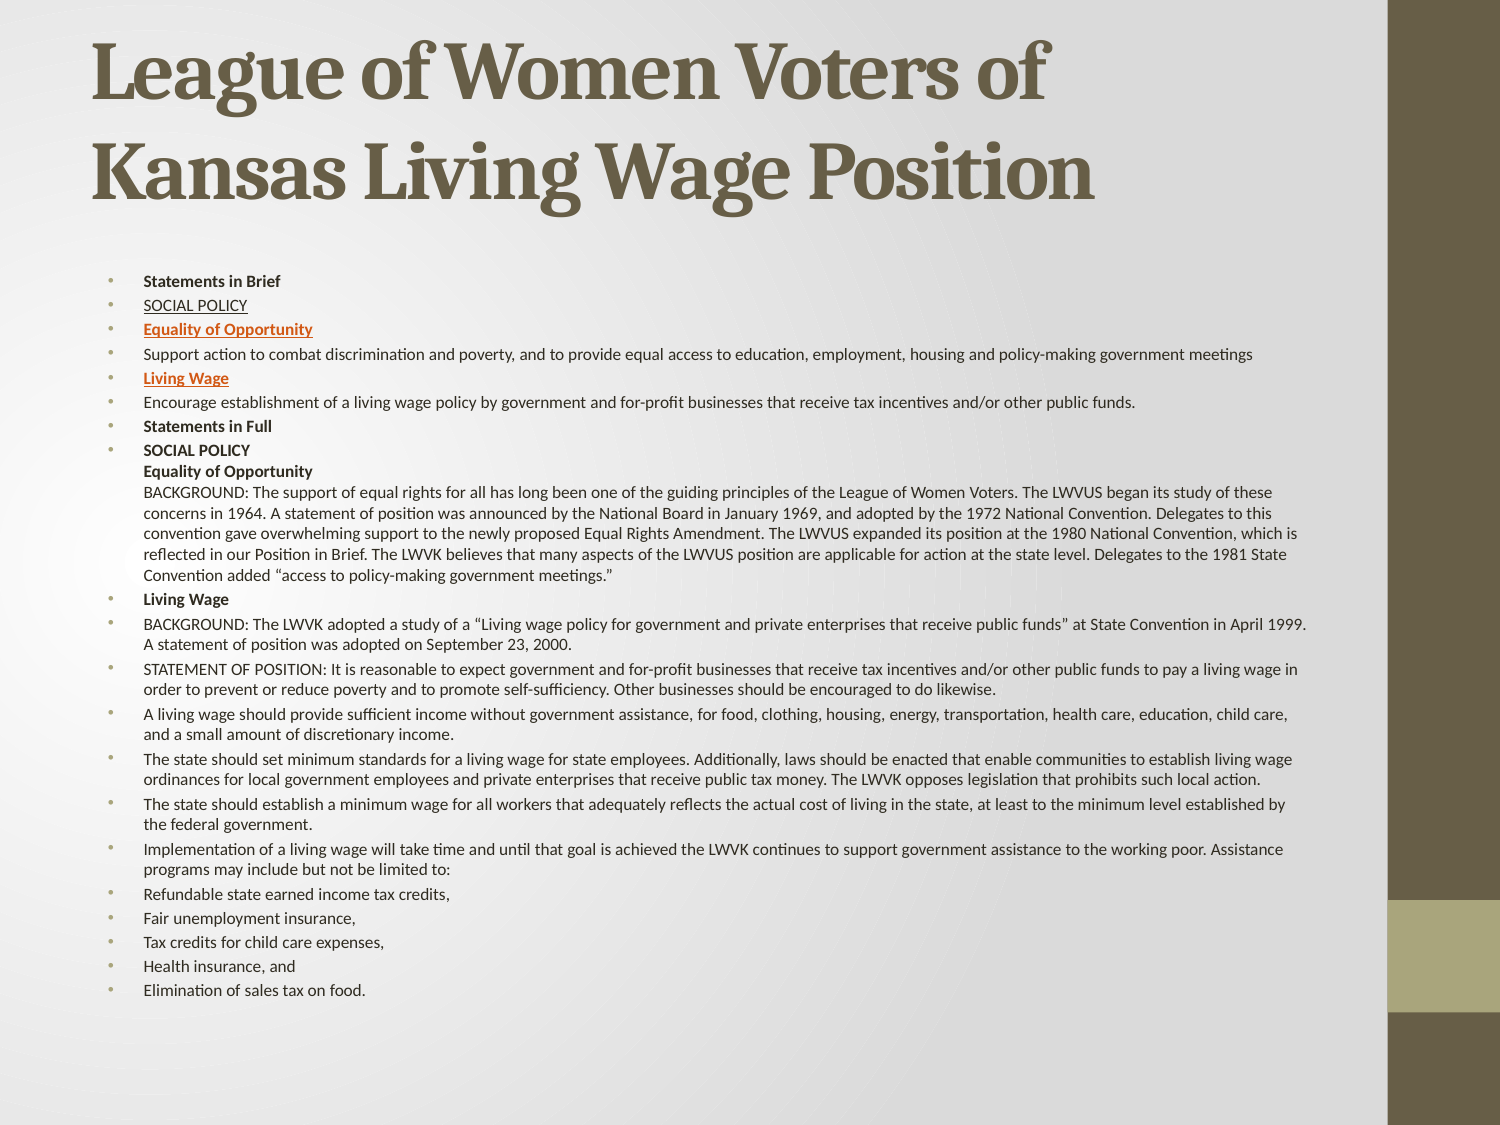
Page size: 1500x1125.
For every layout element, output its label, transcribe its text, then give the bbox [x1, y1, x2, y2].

title League of Women Voters of Kansas Living Wage Position [75, 0, 1325, 233]
list Statements in Brief SOCIAL POLICY Equality of Opportunity Support action to combat discrimination and poverty, and to provide equal access to education, employment, housing and policy-making government meetings Living Wage Encourage establishment of a living wage policy by government and for-profit businesses that receive tax incentives and/or other public funds. Statements in Full SOCIAL POLICY Equality of Opportunity BACKGROUND: The support of equal rights for all has long been one of the guiding principles of the League of Women Voters. The LWVUS began its study of these concerns in 1964. A statement of position was announced by the National Board in January 1969, and adopted by the 1972 National Convention. Delegates to this convention gave overwhelming support to the newly proposed Equal Rights Amendment. The LWVUS expanded its position at the 1980 National Convention, which is reflected in our Position in Brief. The LWVK believes that many aspects of the LWVUS position are applicable for action at the state level. Delegates to the 1981 State Convention added “access to policy-making government meetings.” Living Wage BACKGROUND: The LWVK adopted a study of a “Living wage policy for government and private enterprises that receive public funds” at State Convention in April 1999. A statement of position was adopted on September 23, 2000. STATEMENT OF POSITION: It is reasonable to expect government and for-profit businesses that receive tax incentives and/or other public funds to pay a living wage in order to prevent or reduce poverty and to promote self-sufficiency. Other businesses should be encouraged to do likewise. A living wage should provide sufficient income without government assistance, for food, clothing, housing, energy, transportation, health care, education, child care, and a small amount of discretionary income. The state should set minimum standards for a living wage for state employees. Additionally, laws should be enacted that enable communities to establish living wage ordinances for local government employees and private enterprises that receive public tax money. The LWVK opposes legislation that prohibits such local action. The state should establish a minimum wage for all workers that adequately reflects the actual cost of living in the state, at least to the minimum level established by the federal government. Implementation of a living wage will take time and until that goal is achieved the LWVK continues to support government assistance to the working poor. Assistance programs may include but not be limited to: Refundable state earned income tax credits, Fair unemployment insurance, Tax credits for child care expenses, Health insurance, and Elimination of sales tax on food. [75, 262, 1325, 1050]
